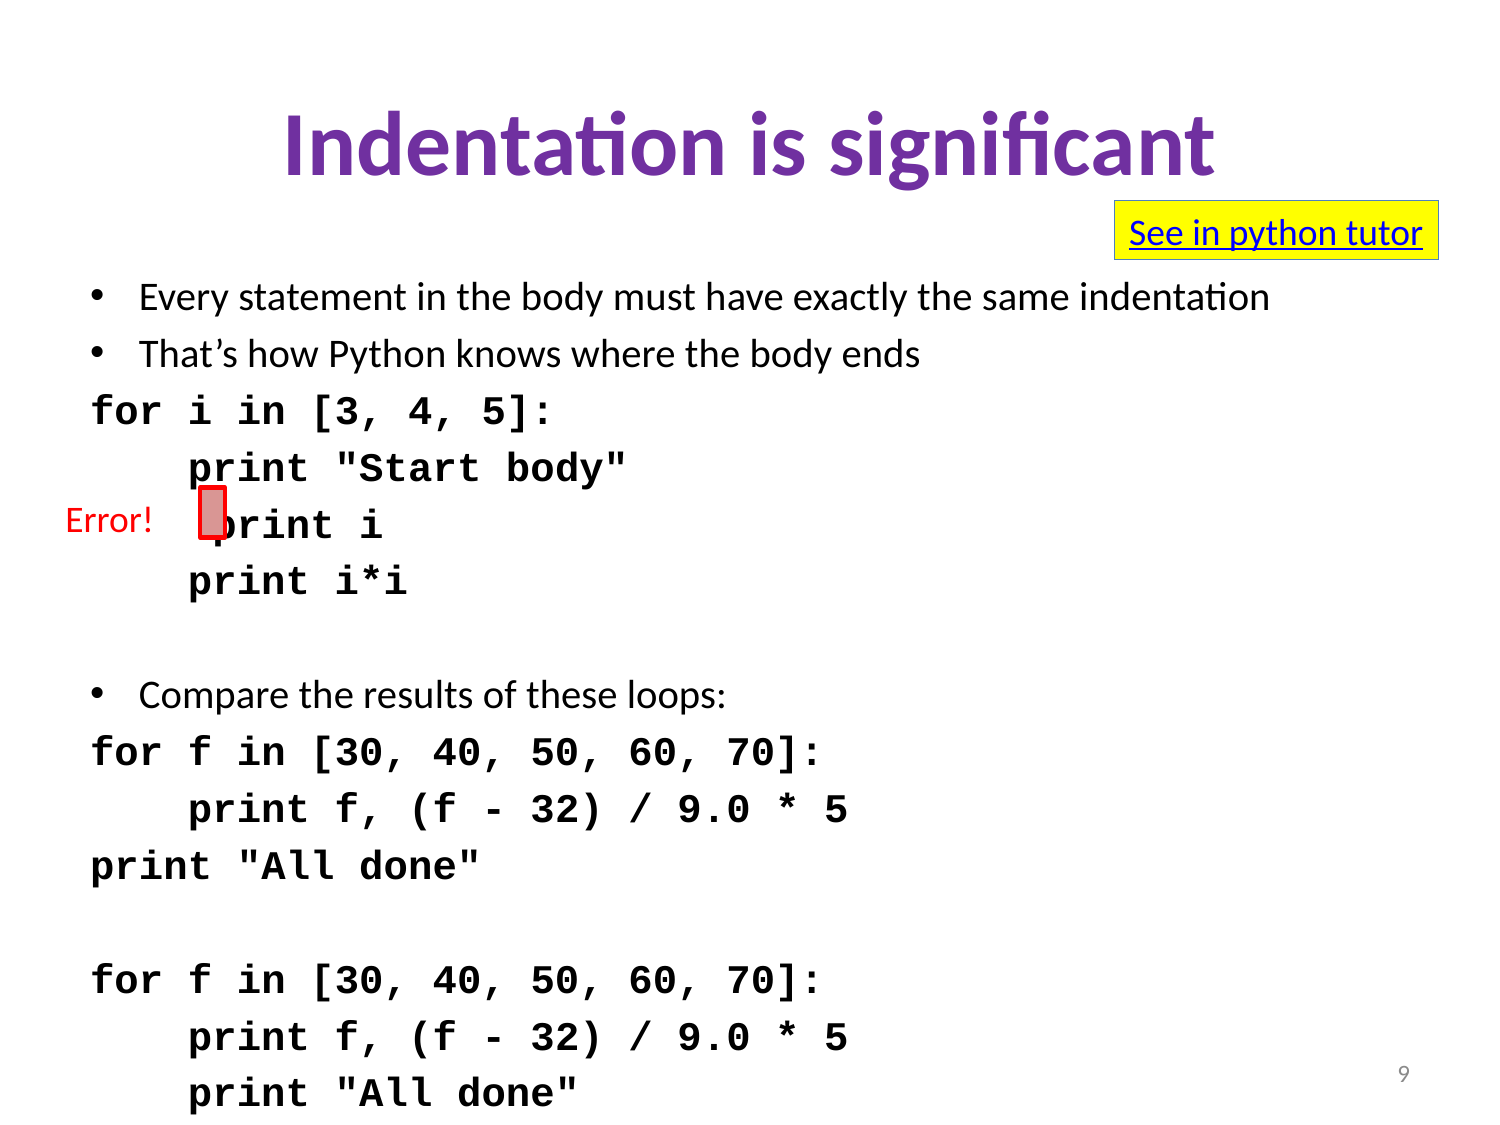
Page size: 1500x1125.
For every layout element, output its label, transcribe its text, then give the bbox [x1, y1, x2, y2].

slide_number 9 [1074, 1042, 1425, 1103]
list Every statement in the body must have exactly the same indentation That’s how Python knows where the body ends for i in [3, 4, 5]: print "Start body" print i print i*i Compare the results of these loops: for f in [30, 40, 50, 60, 70]: print f, (f - 32) / 9.0 * 5 print "All done" for f in [30, 40, 50, 60, 70]: print f, (f - 32) / 9.0 * 5 print "All done" [75, 262, 1463, 1125]
text_box See in python tutor [1114, 200, 1439, 260]
title Indentation is significant [75, 45, 1425, 233]
text_box [198, 485, 227, 540]
text_box Error! [50, 487, 170, 548]
